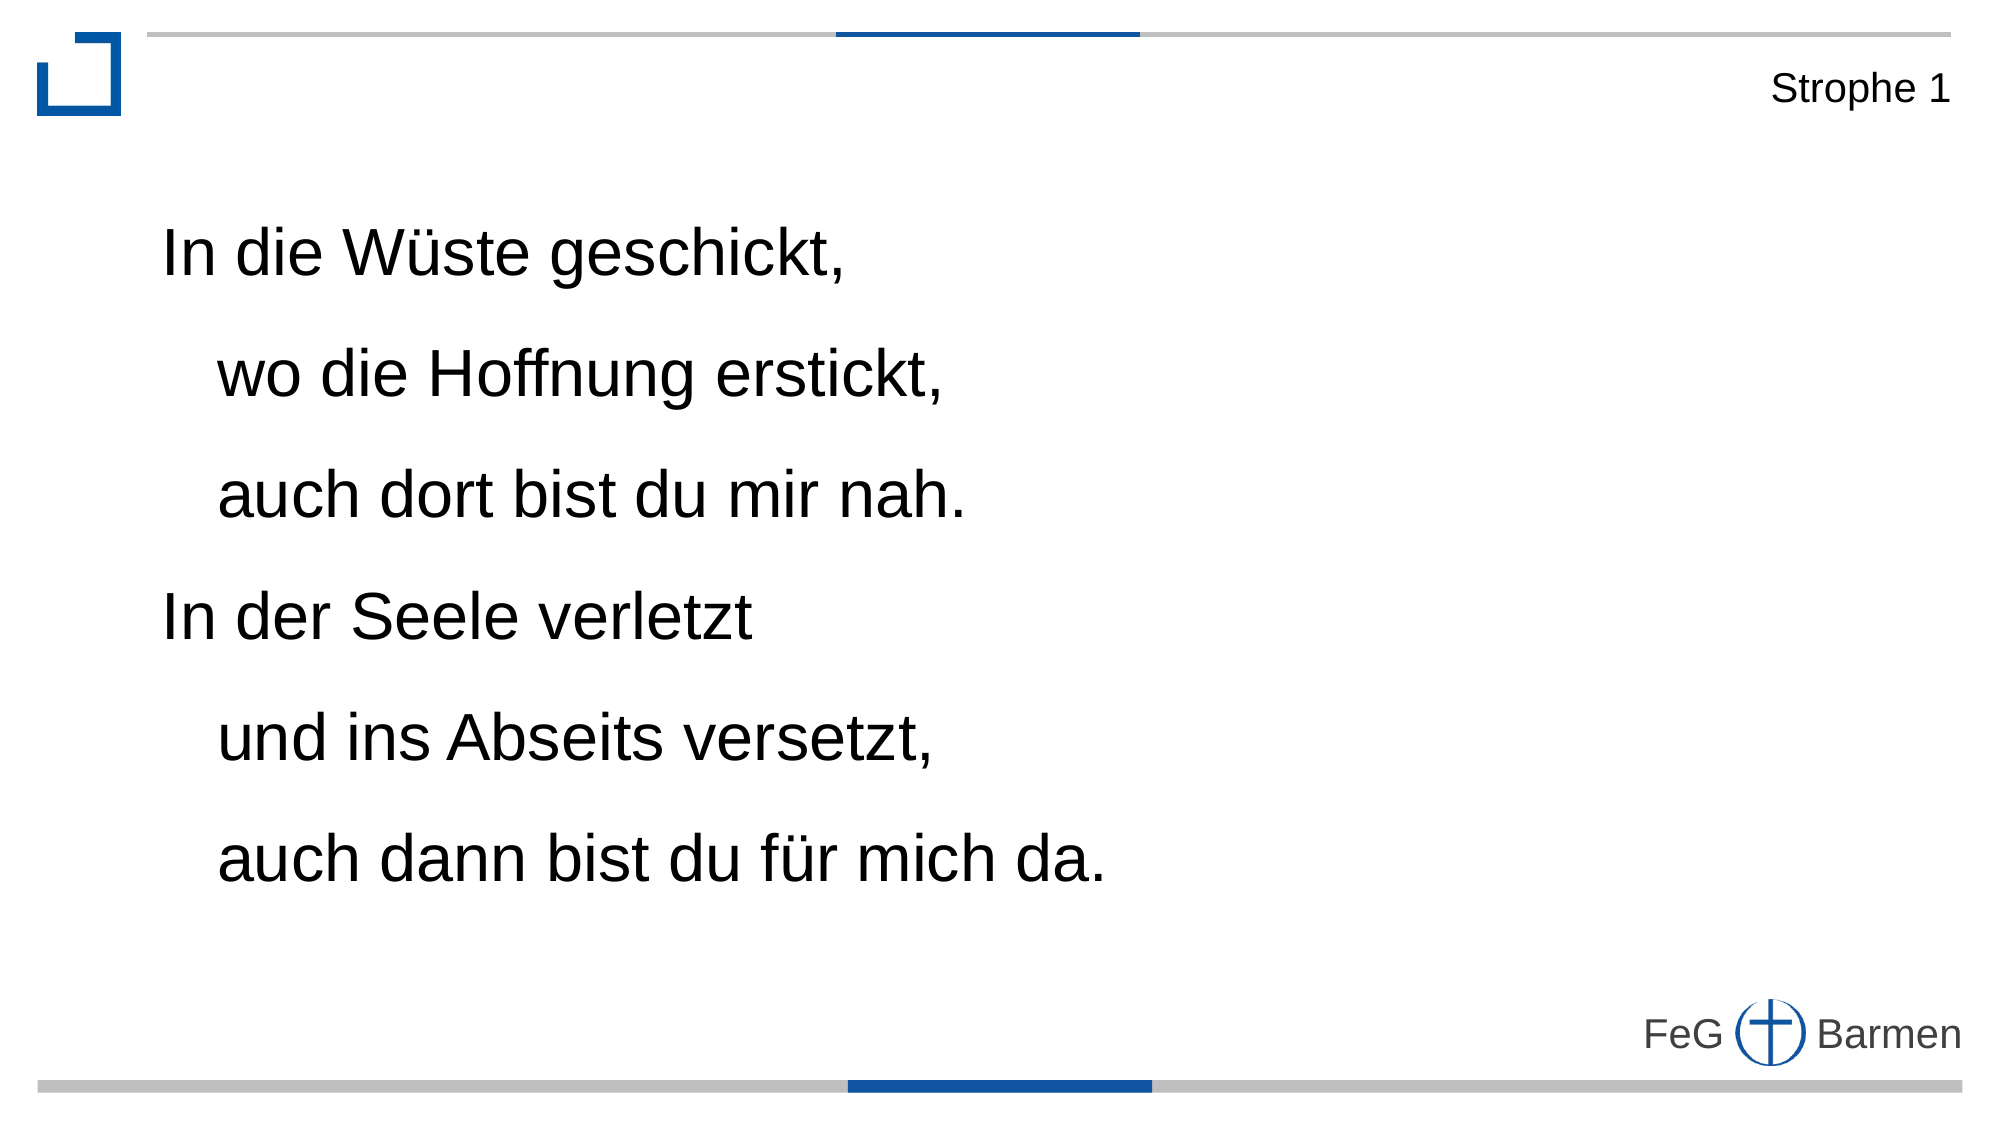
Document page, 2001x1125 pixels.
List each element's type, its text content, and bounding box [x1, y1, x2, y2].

picture [1735, 999, 1806, 1066]
text_box In die Wüste geschickt, wo die Hoffnung erstickt, auch dort bist du mir nah. In der Seele verletzt und ins Abseits versetzt, auch dann bist du für mich da. [146, 208, 1724, 904]
picture [37, 32, 121, 116]
text_box Strophe 1 [146, 53, 1952, 112]
